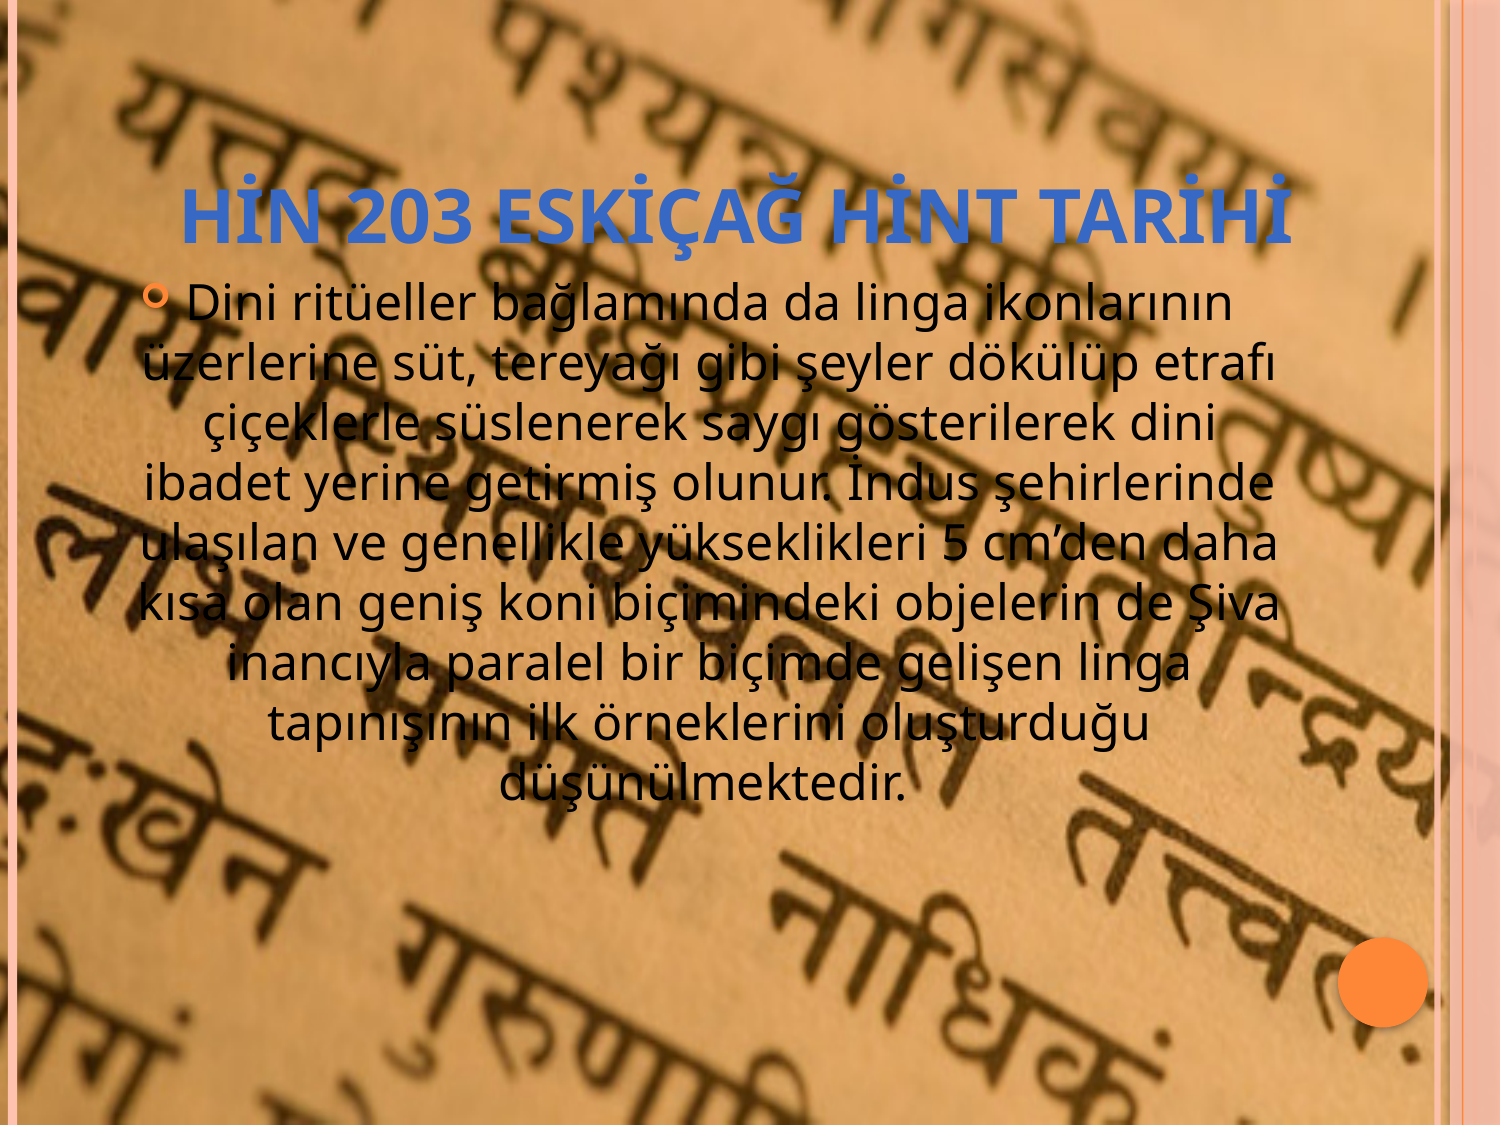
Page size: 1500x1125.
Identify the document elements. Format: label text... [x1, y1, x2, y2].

picture [18, 0, 1434, 1125]
title Hin 203 eskiçağ hint tarihi [123, 78, 1349, 266]
picture [1441, 0, 1449, 1125]
text_box [100, 90, 1326, 278]
picture [0, 0, 7, 1125]
list Dini ritüeller bağlamında da linga ikonlarının üzerlerine süt, tereyağı gibi şeyler dökülüp etrafı çiçeklerle süslenerek saygı gösterilerek dini ibadet yerine getirmiş olunur. İndus şehirlerinde ulaşılan ve genellikle yükseklikleri 5 cm’den daha kısa olan geniş koni biçimindeki objelerin de Şiva inancıyla paralel bir biçimde gelişen linga tapınışının ilk örneklerini oluşturduğu düşünülmektedir. [75, 262, 1300, 1062]
